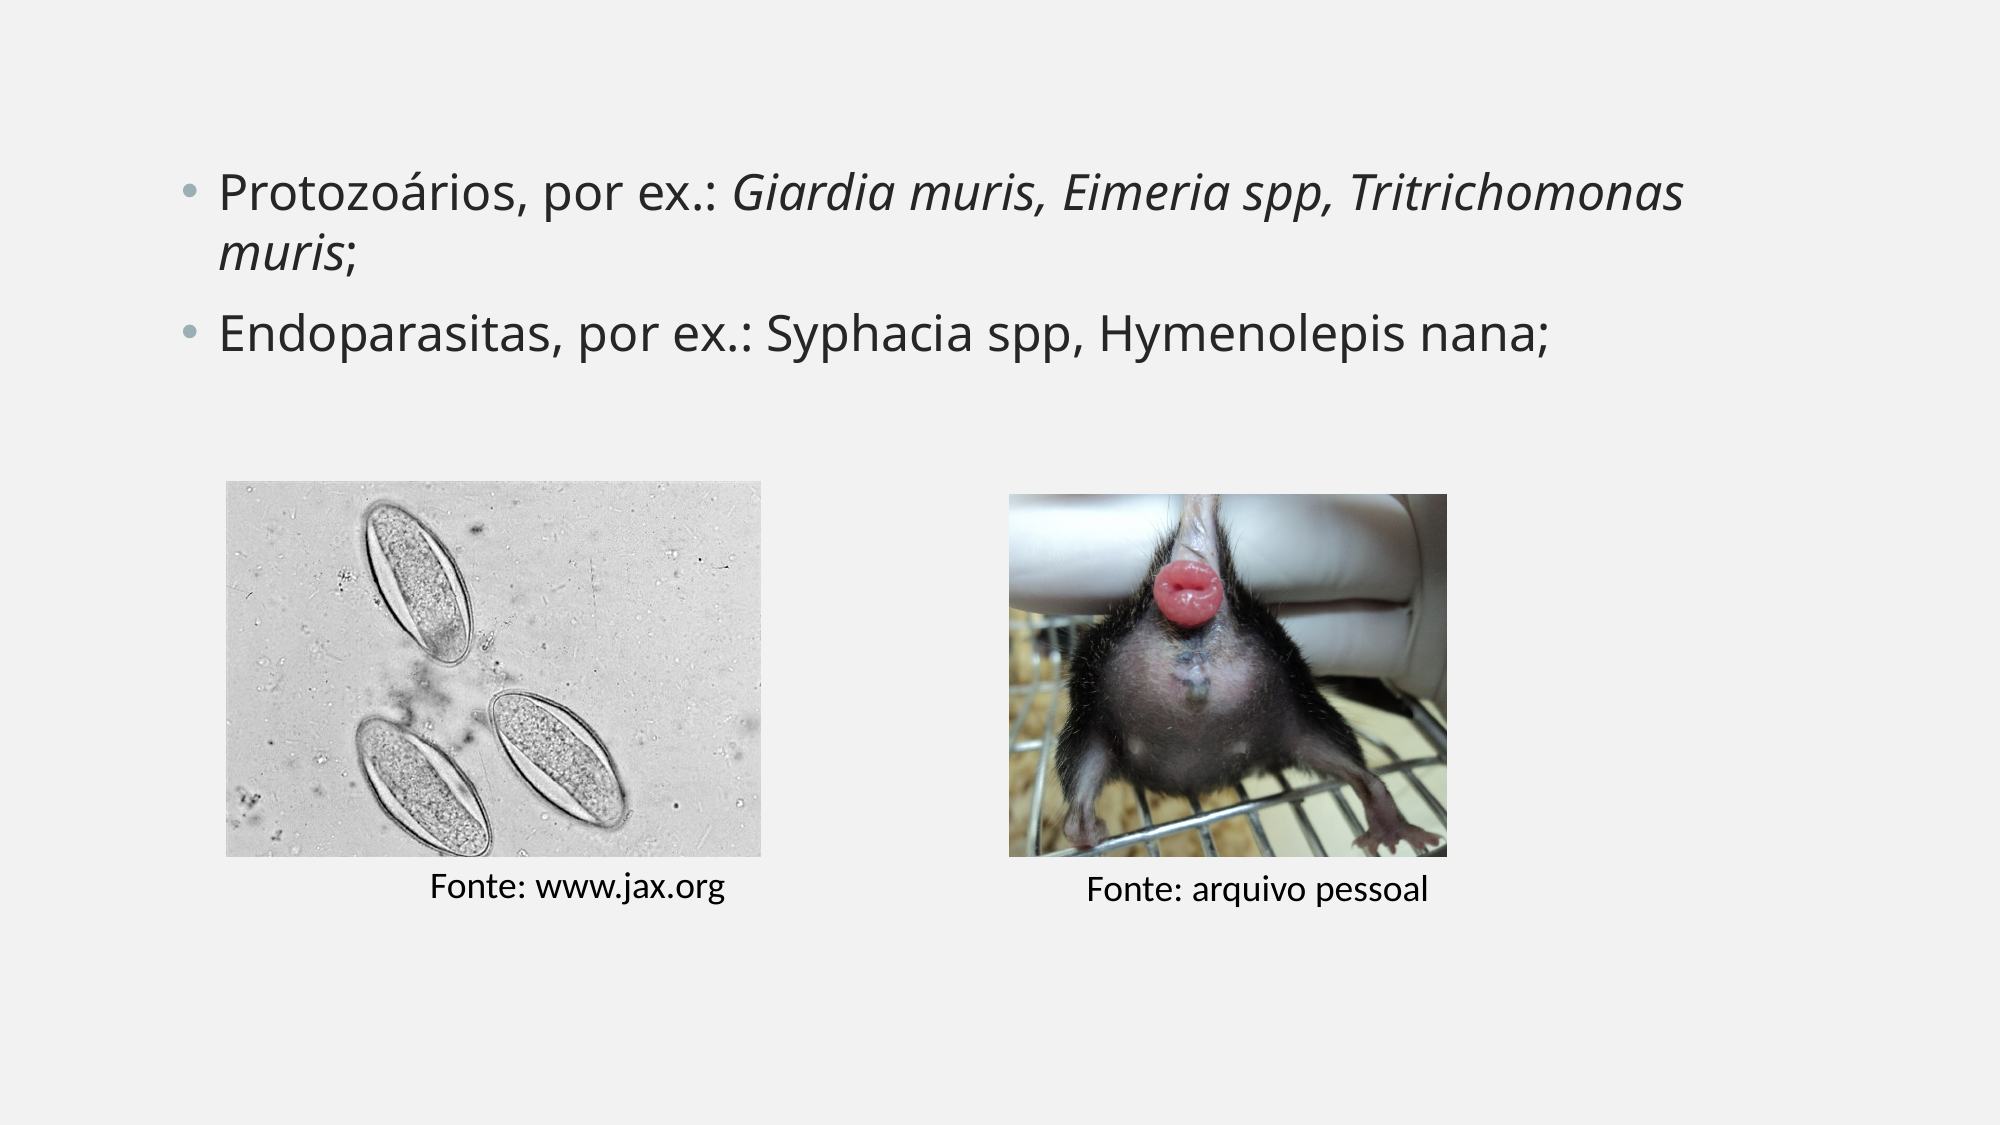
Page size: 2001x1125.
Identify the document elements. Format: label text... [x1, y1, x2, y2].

list Protozoários, por ex.: Giardia muris, Eimeria spp, Tritrichomonas muris; Endoparasitas, por ex.: Syphacia spp, Hymenolepis nana; [166, 152, 1834, 759]
picture [1009, 494, 1447, 857]
text_box Fonte: arquivo pessoal [1071, 857, 1445, 917]
picture [226, 481, 761, 857]
text_box Fonte: www.jax.org [415, 857, 741, 914]
